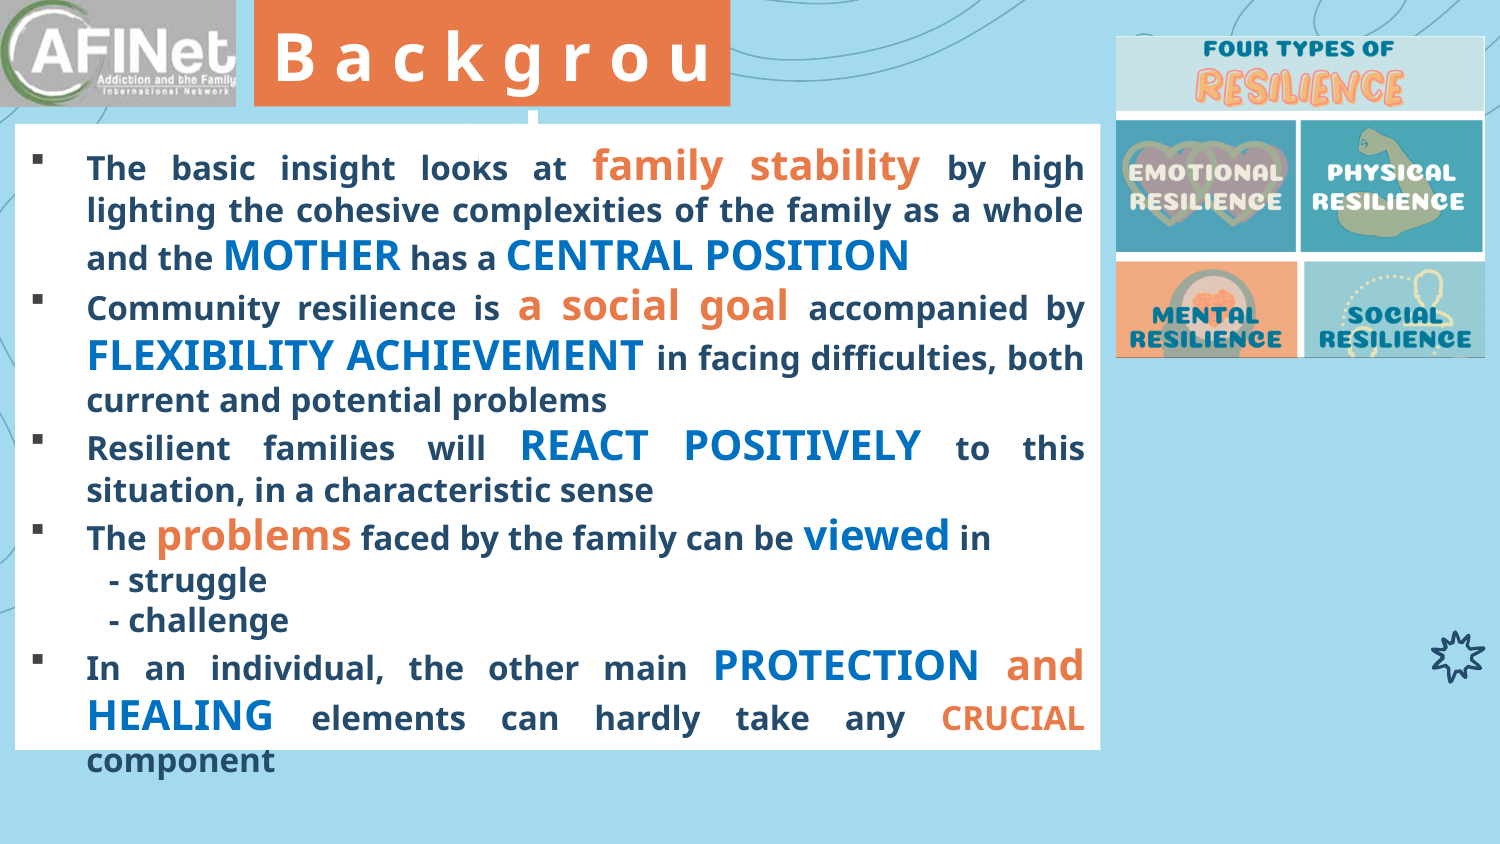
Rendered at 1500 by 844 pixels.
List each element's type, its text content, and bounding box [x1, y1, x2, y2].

picture [0, 0, 237, 107]
text_box [1431, 631, 1485, 683]
list The basic insight looks at family stability by high lighting the cohesive complexities of the family as a whole and the MOTHER has a CENTRAL POSITION Community resilience is a social goal accompanied by FLEXIBILITY ACHIEVEMENT in facing difficulties, both current and potential problems Resilient families will REACT POSITIVELY to this situation, in a characteristic sense The problems faced by the family can be viewed in - struggle - challenge In an individual, the other main PROTECTION and HEALING elements can hardly take any CRUCIAL component [15, 123, 1101, 750]
picture [1115, 35, 1486, 358]
title B a c k g r o u n d [254, 0, 731, 107]
